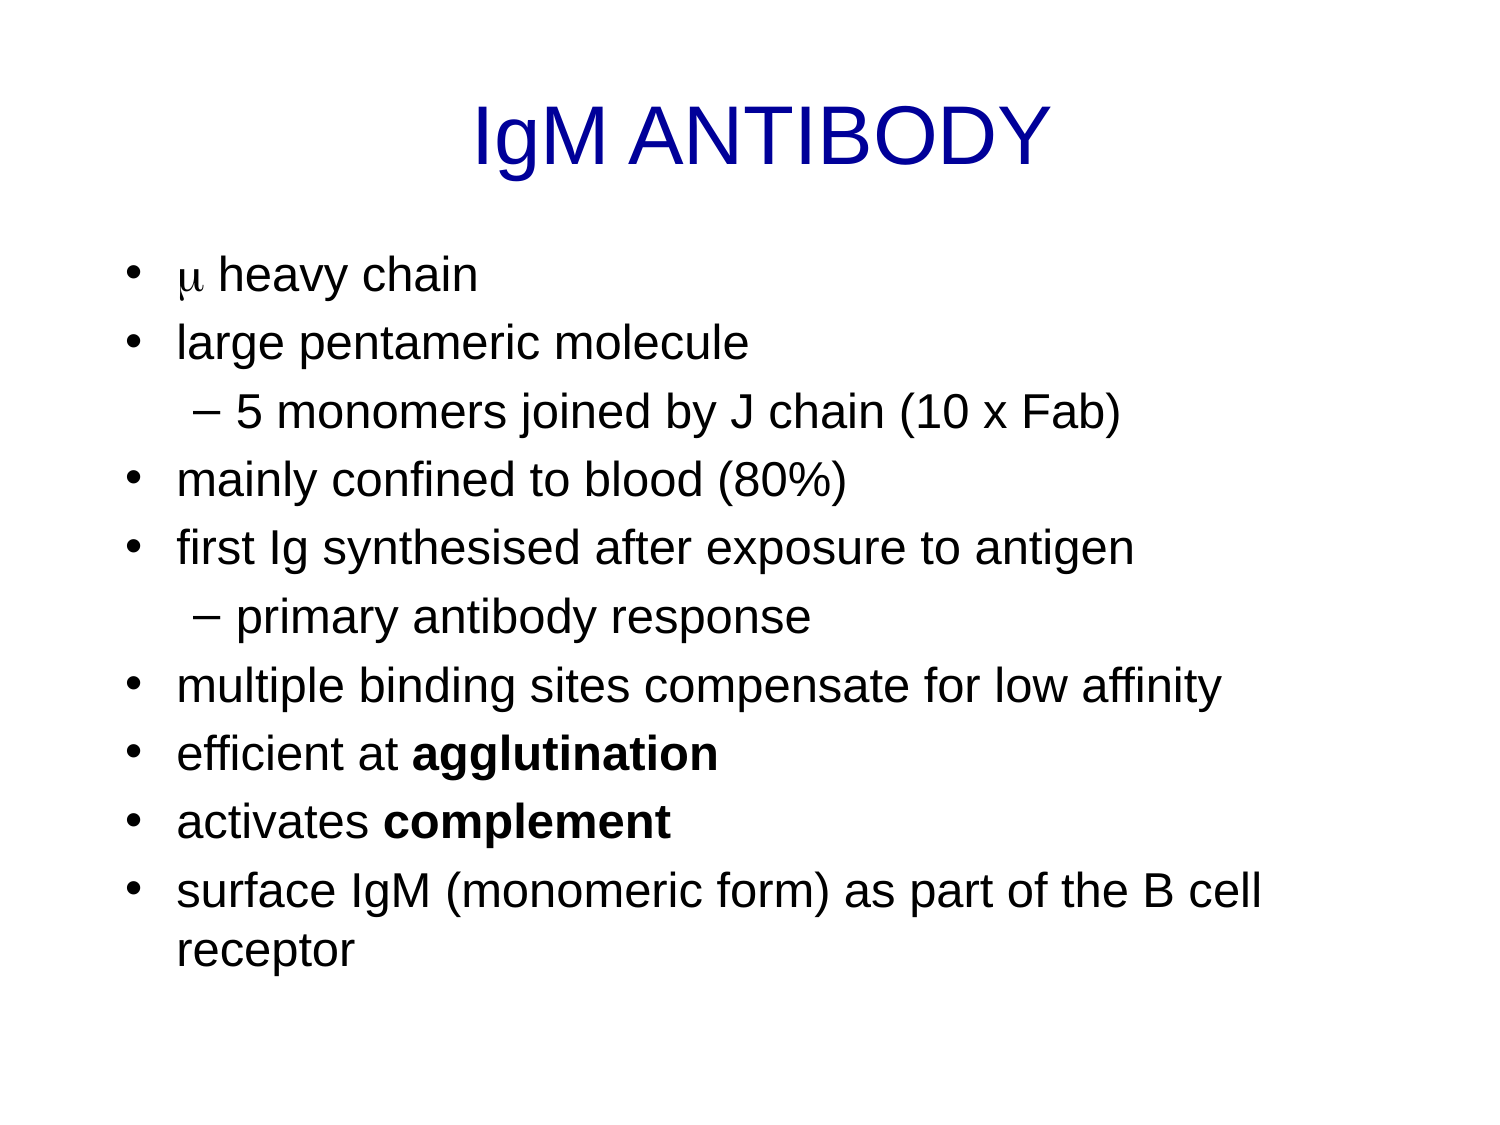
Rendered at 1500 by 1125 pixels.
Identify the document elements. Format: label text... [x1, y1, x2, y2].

list  heavy chain large pentameric molecule 5 monomers joined by J chain (10 x Fab) mainly confined to blood (80%) first Ig synthesised after exposure to antigen primary antibody response multiple binding sites compensate for low affinity efficient at agglutination activates complement surface IgM (monomeric form) as part of the B cell receptor [110, 234, 1467, 988]
title IgM ANTIBODY [125, 37, 1400, 225]
